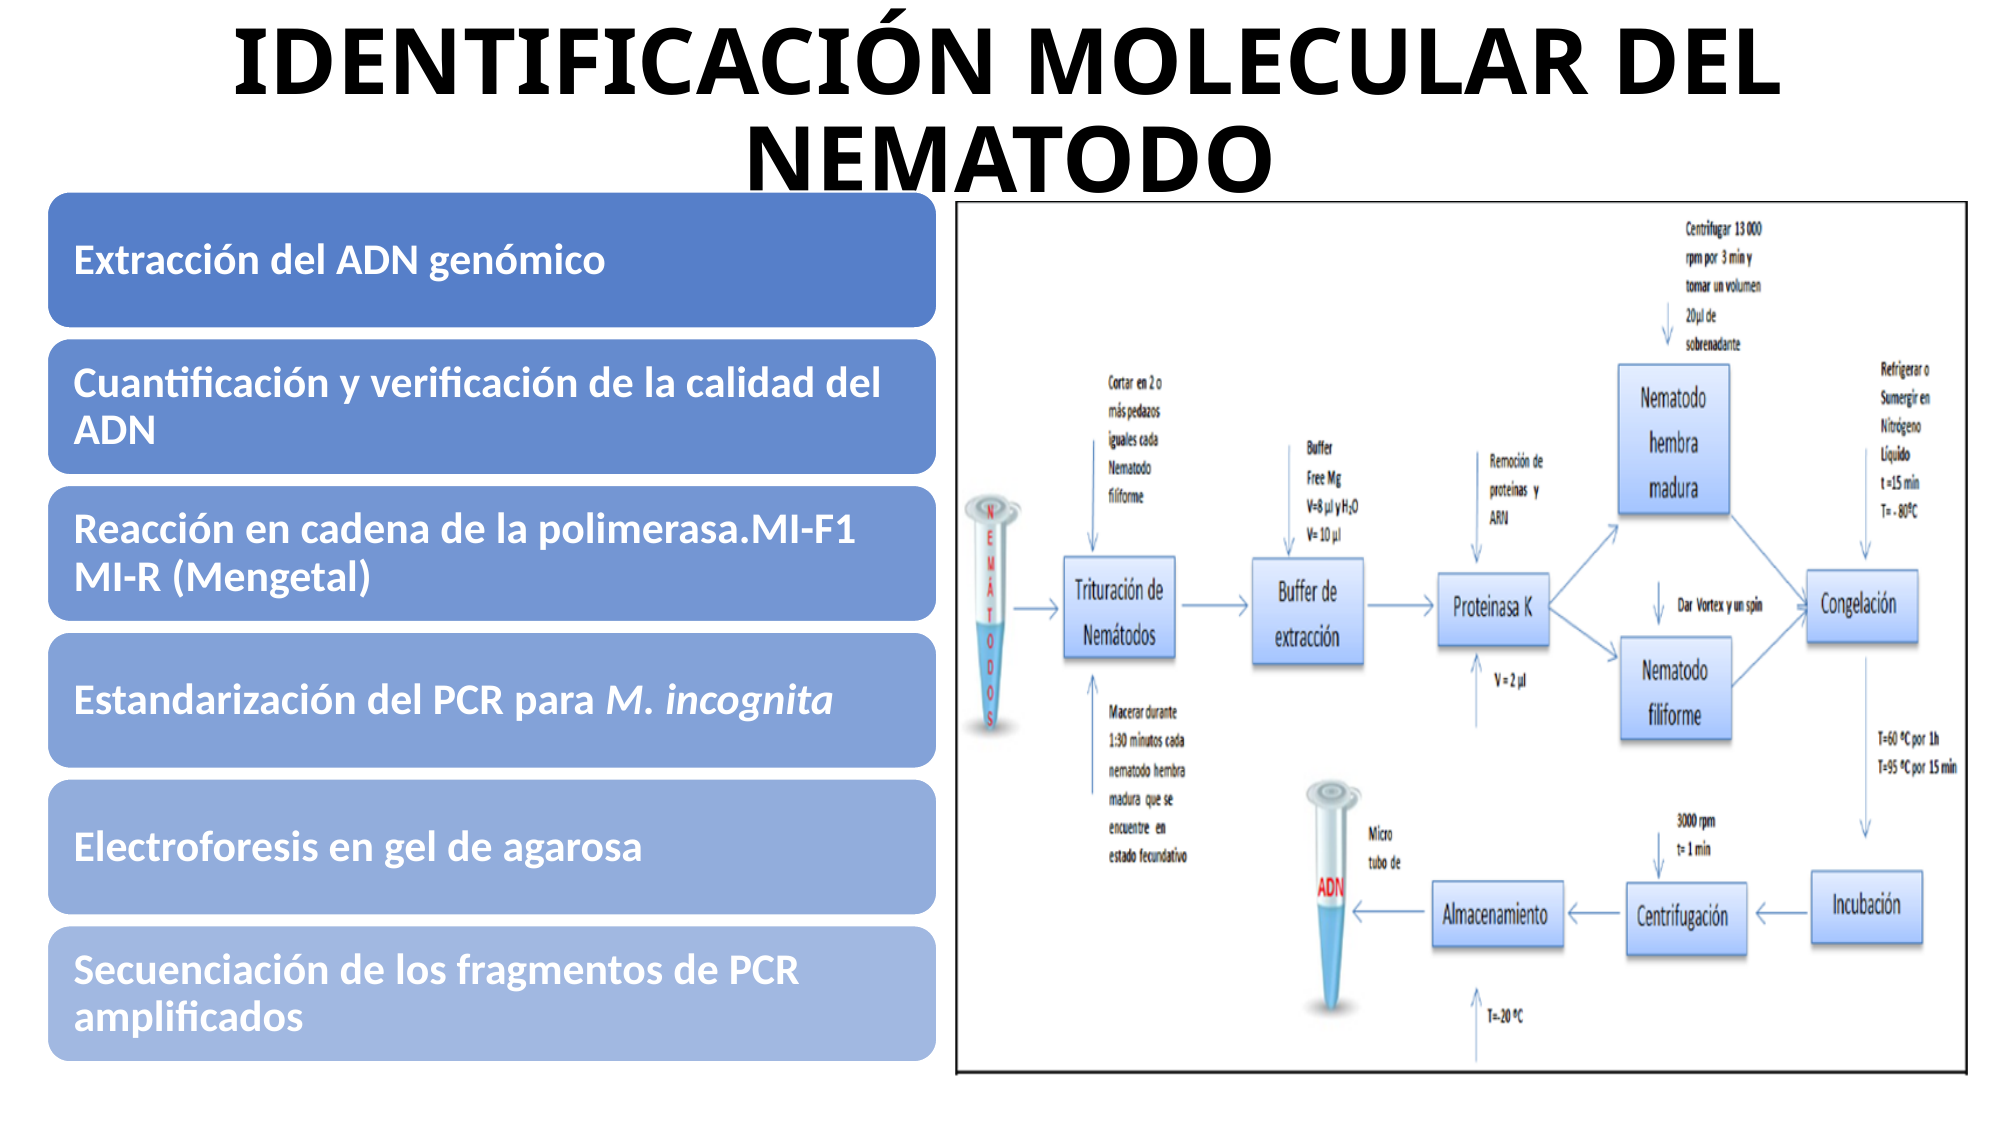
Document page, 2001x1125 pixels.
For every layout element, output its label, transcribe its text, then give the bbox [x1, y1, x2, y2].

title IDENTIFICACIÓN MOLECULAR DEL NEMATODO [119, 59, 1900, 168]
picture [954, 201, 1968, 1077]
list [46, 187, 938, 1066]
